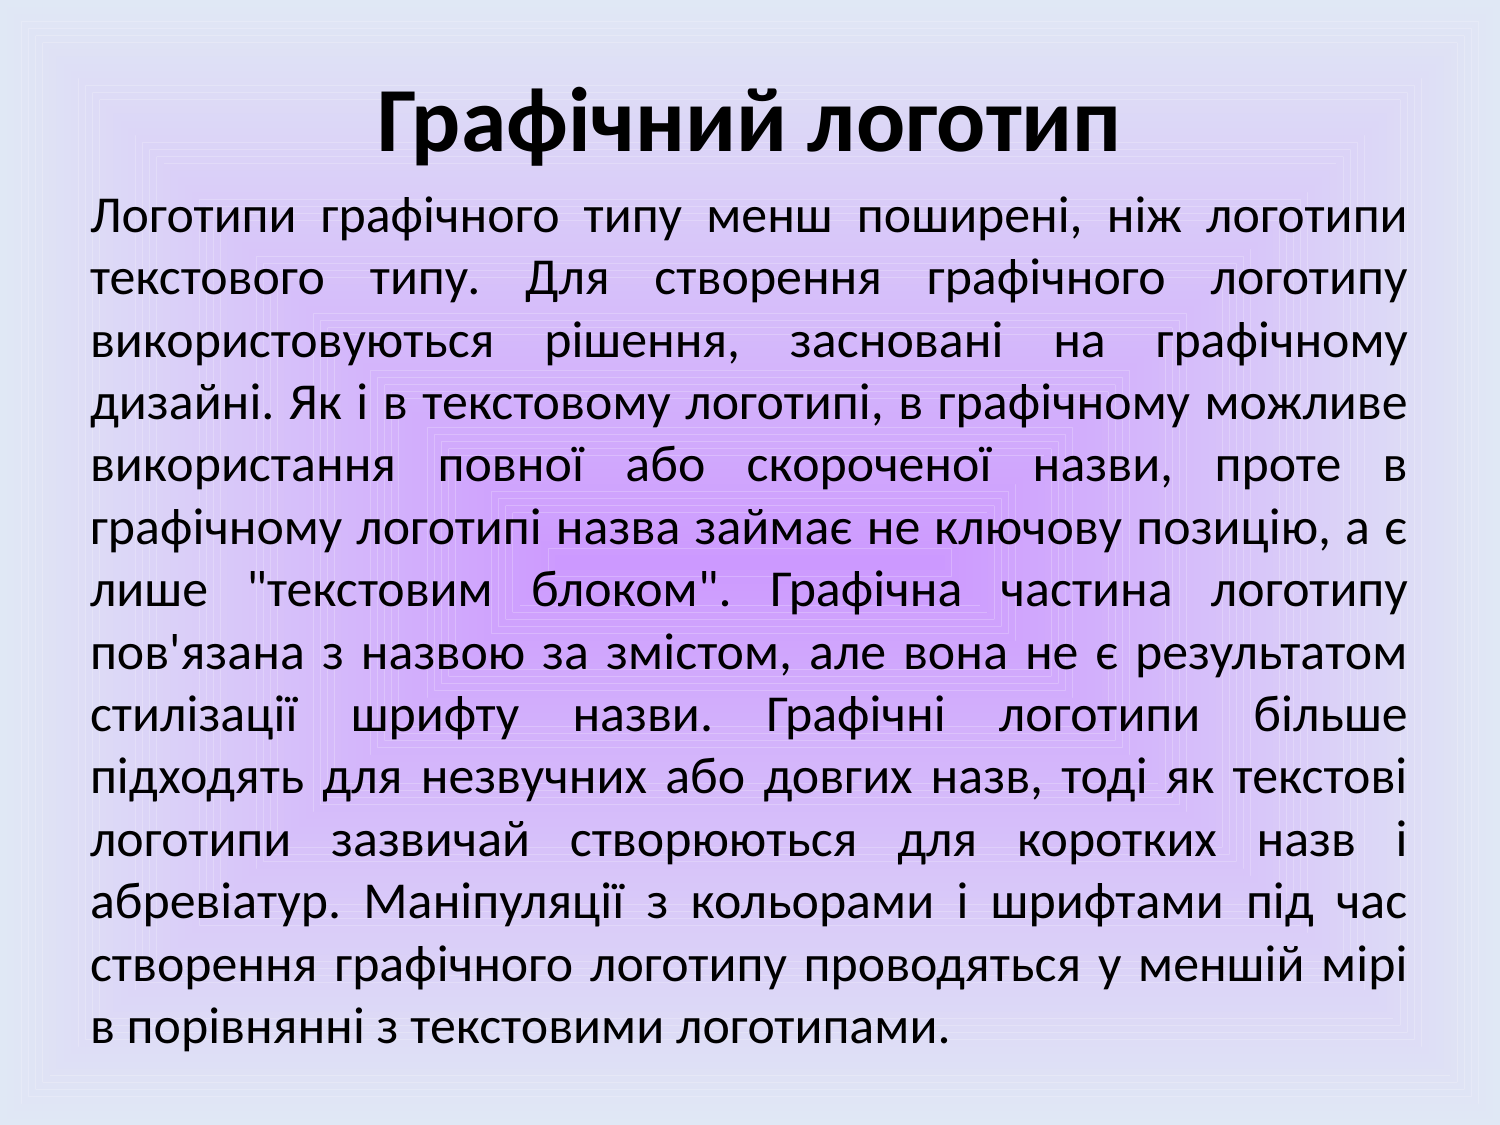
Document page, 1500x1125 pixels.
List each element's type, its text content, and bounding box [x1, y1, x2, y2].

list Логотипи графічного типу менш поширені, ніж логотипи текстового типу. Для створення графічного логотипу використовуються рішення, засновані на графічному дизайні. Як і в текстовому логотипі, в графічному можливе використання повної або скороченої назви, проте в графічному логотипі назва займає не ключову позицію, а є лише "текстовим блоком". Графічна частина логотипу пов'язана з назвою за змістом, але вона не є результатом стилізації шрифту назви. Графічні логотипи більше підходять для незвучних або довгих назв, тоді як текстові логотипи зазвичай створюються для коротких назв і абревіатур. Маніпуляції з кольорами і шрифтами під час створення графічного логотипу проводяться у меншій мірі в порівнянні з текстовими логотипами. [75, 172, 1425, 1071]
title Графічний логотип [75, 45, 1425, 172]
